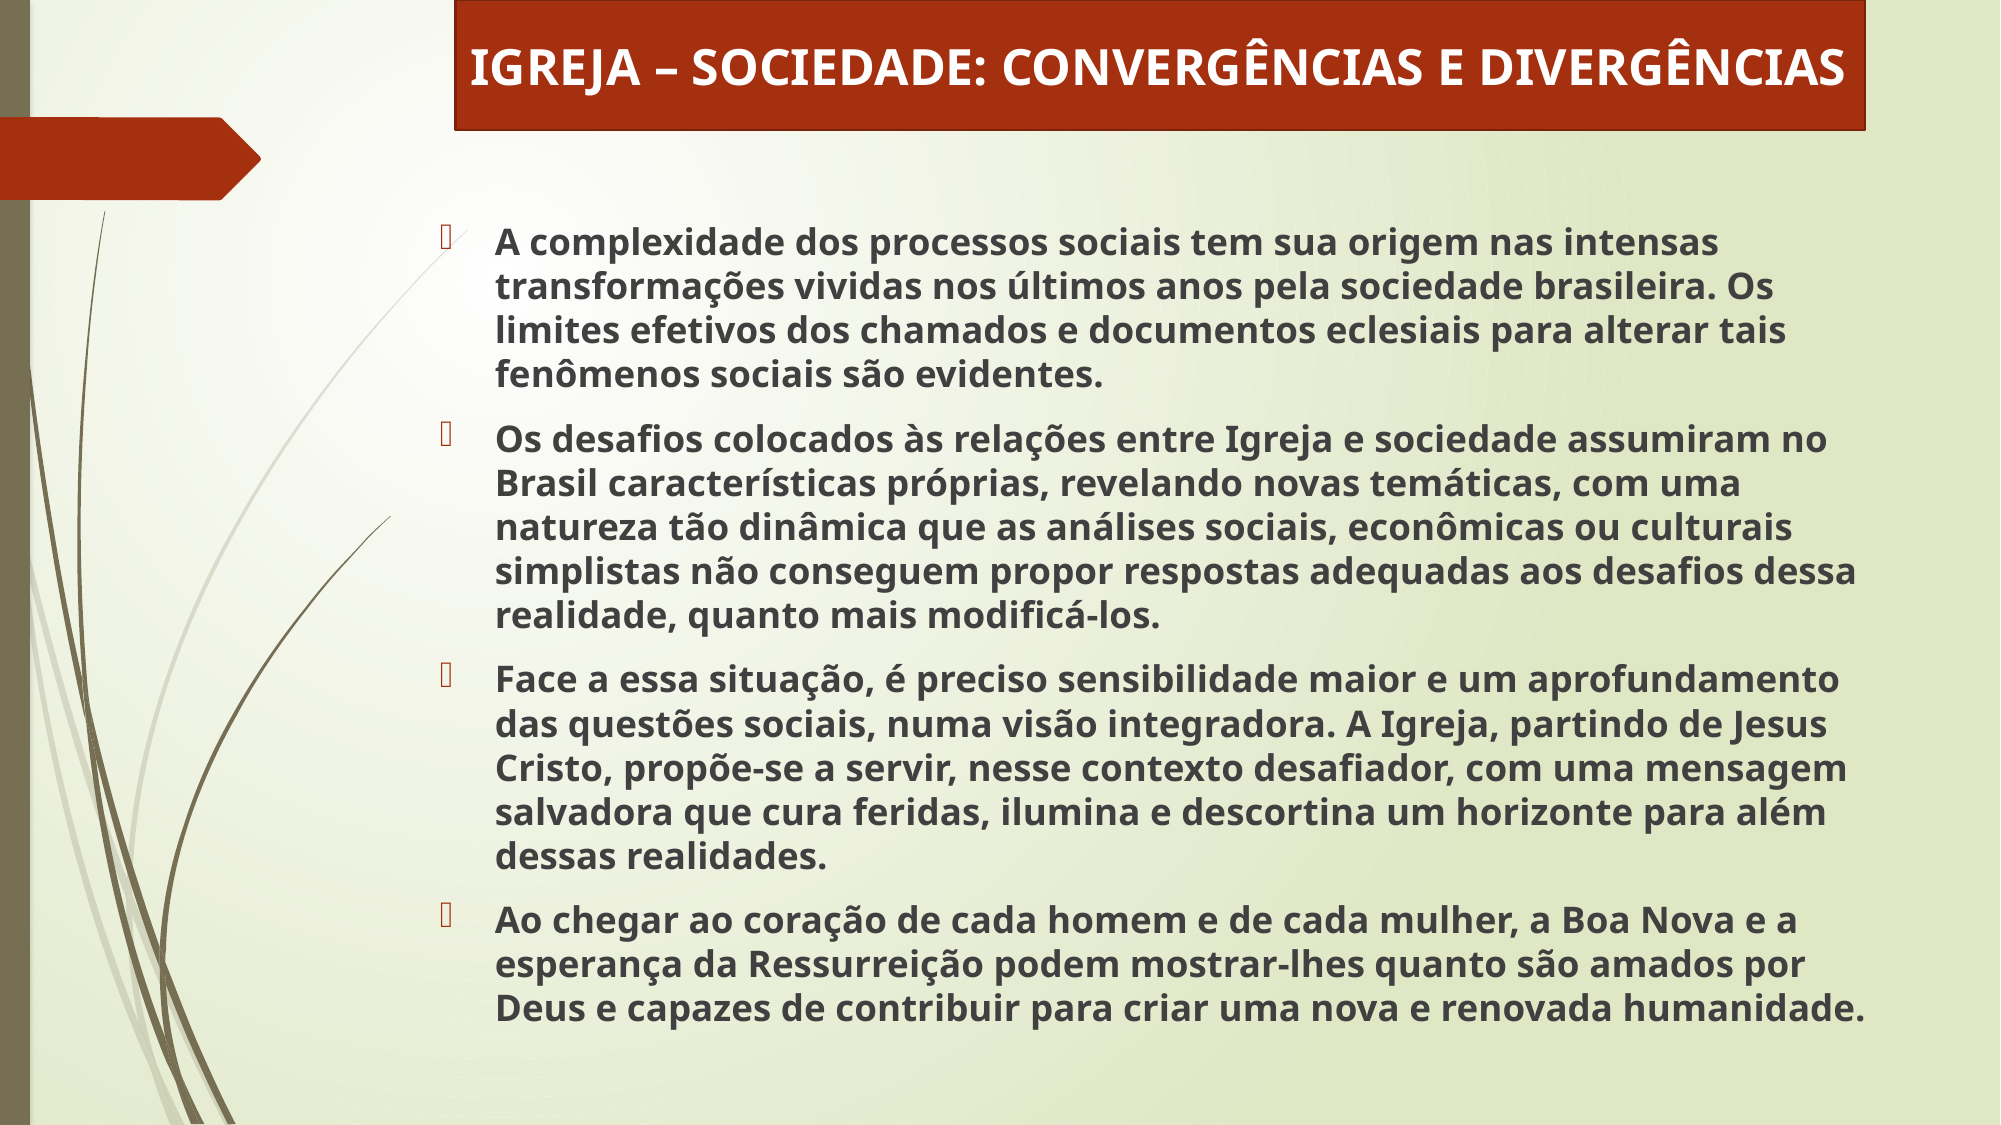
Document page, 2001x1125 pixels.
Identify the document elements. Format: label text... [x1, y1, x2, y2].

list A complexidade dos processos sociais tem sua origem nas intensas transformações vividas nos últimos anos pela sociedade brasileira. Os limites efetivos dos chamados e documentos eclesiais para alterar tais fenômenos sociais são evidentes. Os desafios colocados às relações entre Igreja e sociedade assumiram no Brasil características próprias, revelando novas temáticas, com uma natureza tão dinâmica que as análises sociais, econômicas ou culturais simplistas não conseguem propor respostas adequadas aos desafios dessa realidade, quanto mais modificá-los. Face a essa situação, é preciso sensibilidade maior e um aprofundamento das questões sociais, numa visão integradora. A Igreja, partindo de Jesus Cristo, propõe-se a servir, nesse contexto desafiador, com uma mensagem salvadora que cura feridas, ilumina e descortina um horizonte para além dessas realidades. Ao chegar ao coração de cada homem e de cada mulher, a Boa Nova e a esperança da Ressurreição podem mostrar-lhes quanto são amados por Deus e capazes de contribuir para criar uma nova e renovada humanidade. [424, 211, 1888, 1075]
text_box IGREJA – SOCIEDADE: CONVERGÊNCIAS E DIVERGÊNCIAS [454, 0, 1866, 131]
